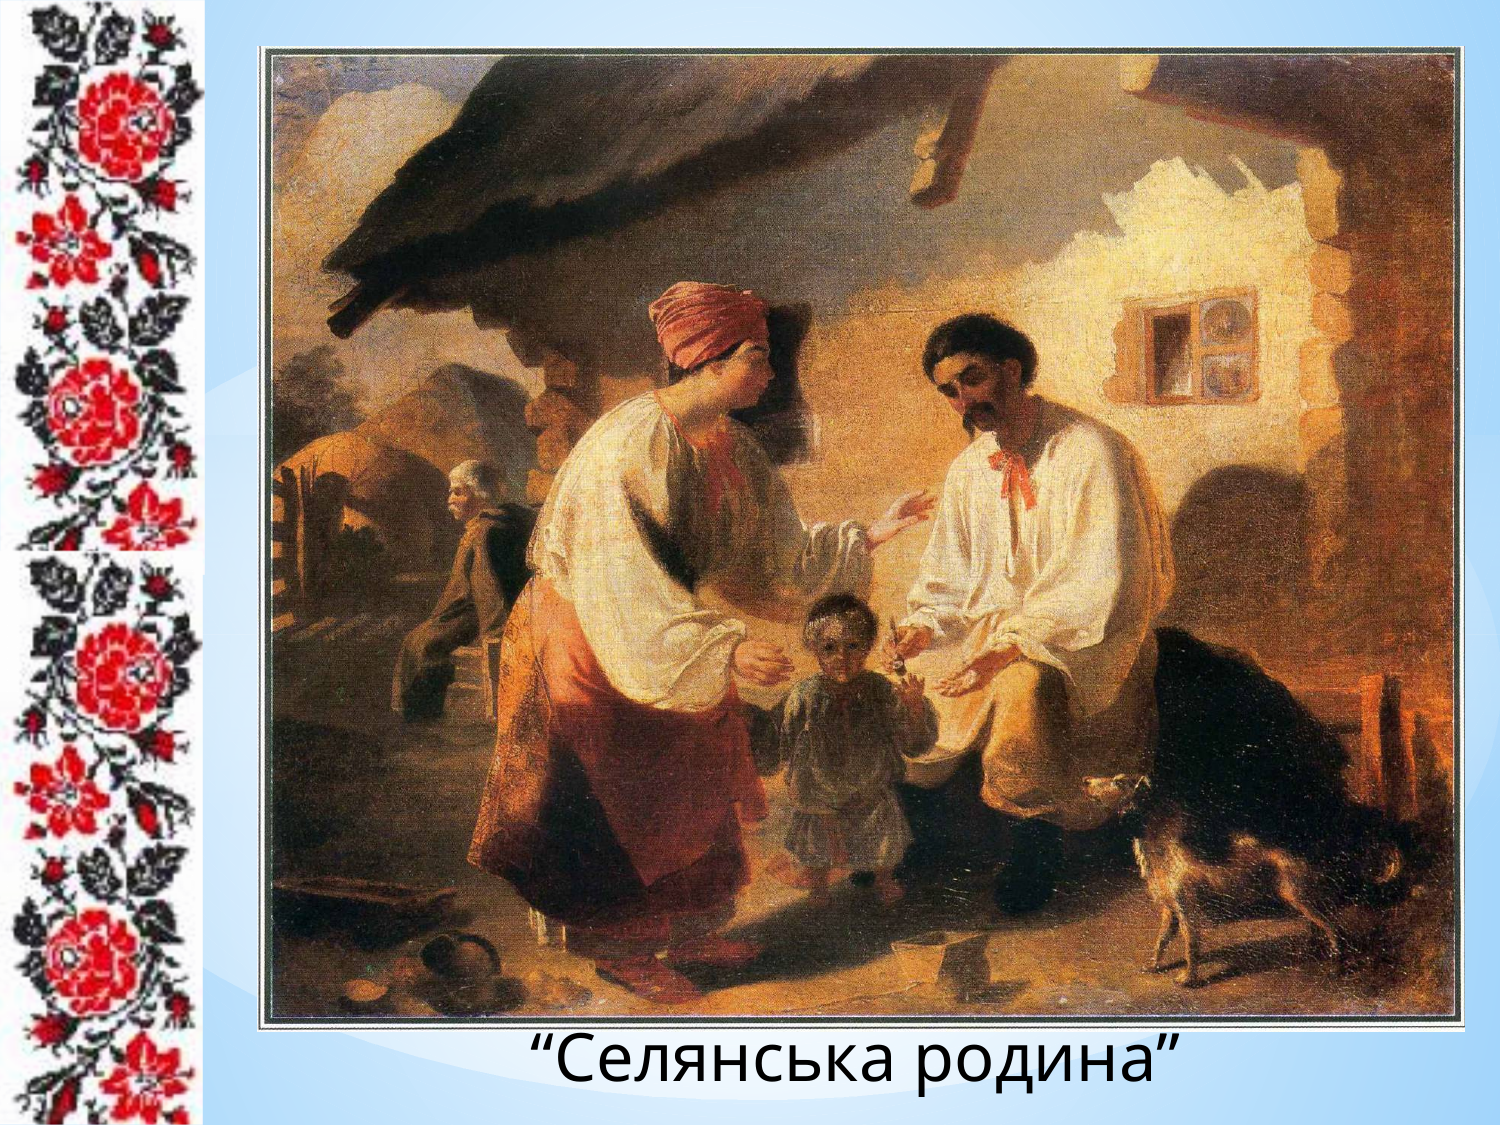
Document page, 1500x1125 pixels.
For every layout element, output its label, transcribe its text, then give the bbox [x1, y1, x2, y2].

picture [257, 46, 1466, 1032]
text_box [0, 0, 205, 1125]
text_box “Селянська родина” [281, 1042, 1430, 1103]
